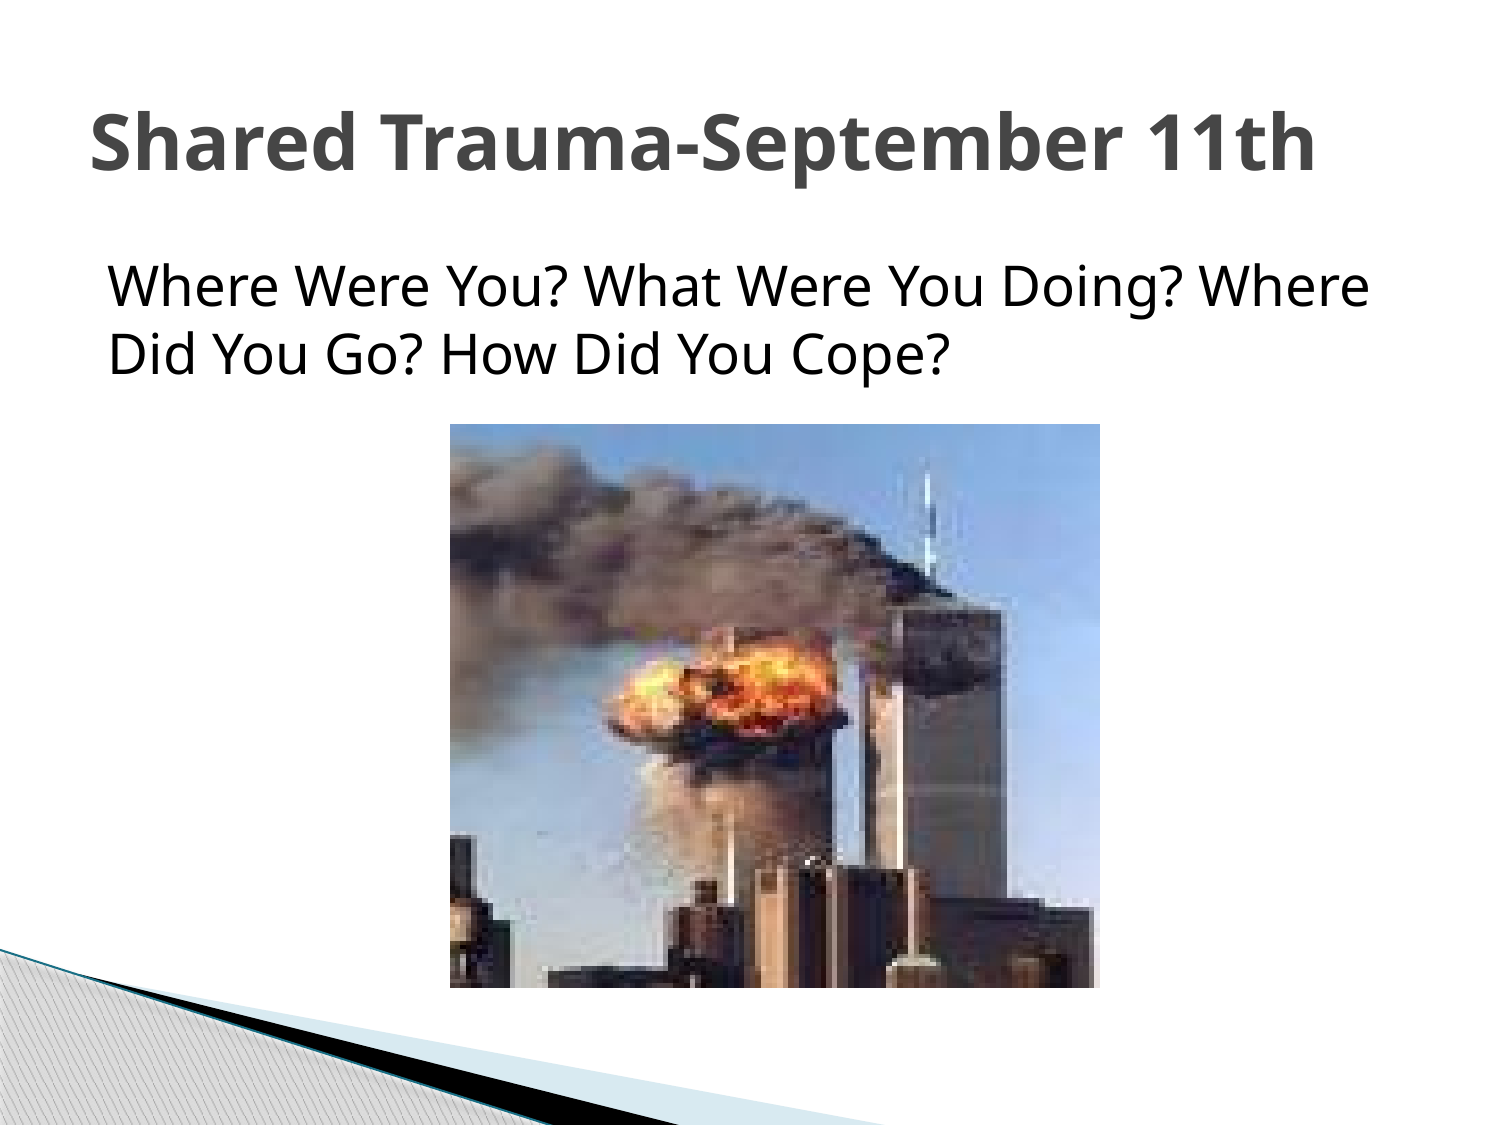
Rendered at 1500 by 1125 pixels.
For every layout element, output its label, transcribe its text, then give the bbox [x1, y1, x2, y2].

list Where Were You? What Were You Doing? Where Did You Go? How Did You Cope? [75, 243, 1425, 986]
title Shared Trauma-September 11th [75, 45, 1425, 233]
picture [449, 424, 1101, 988]
